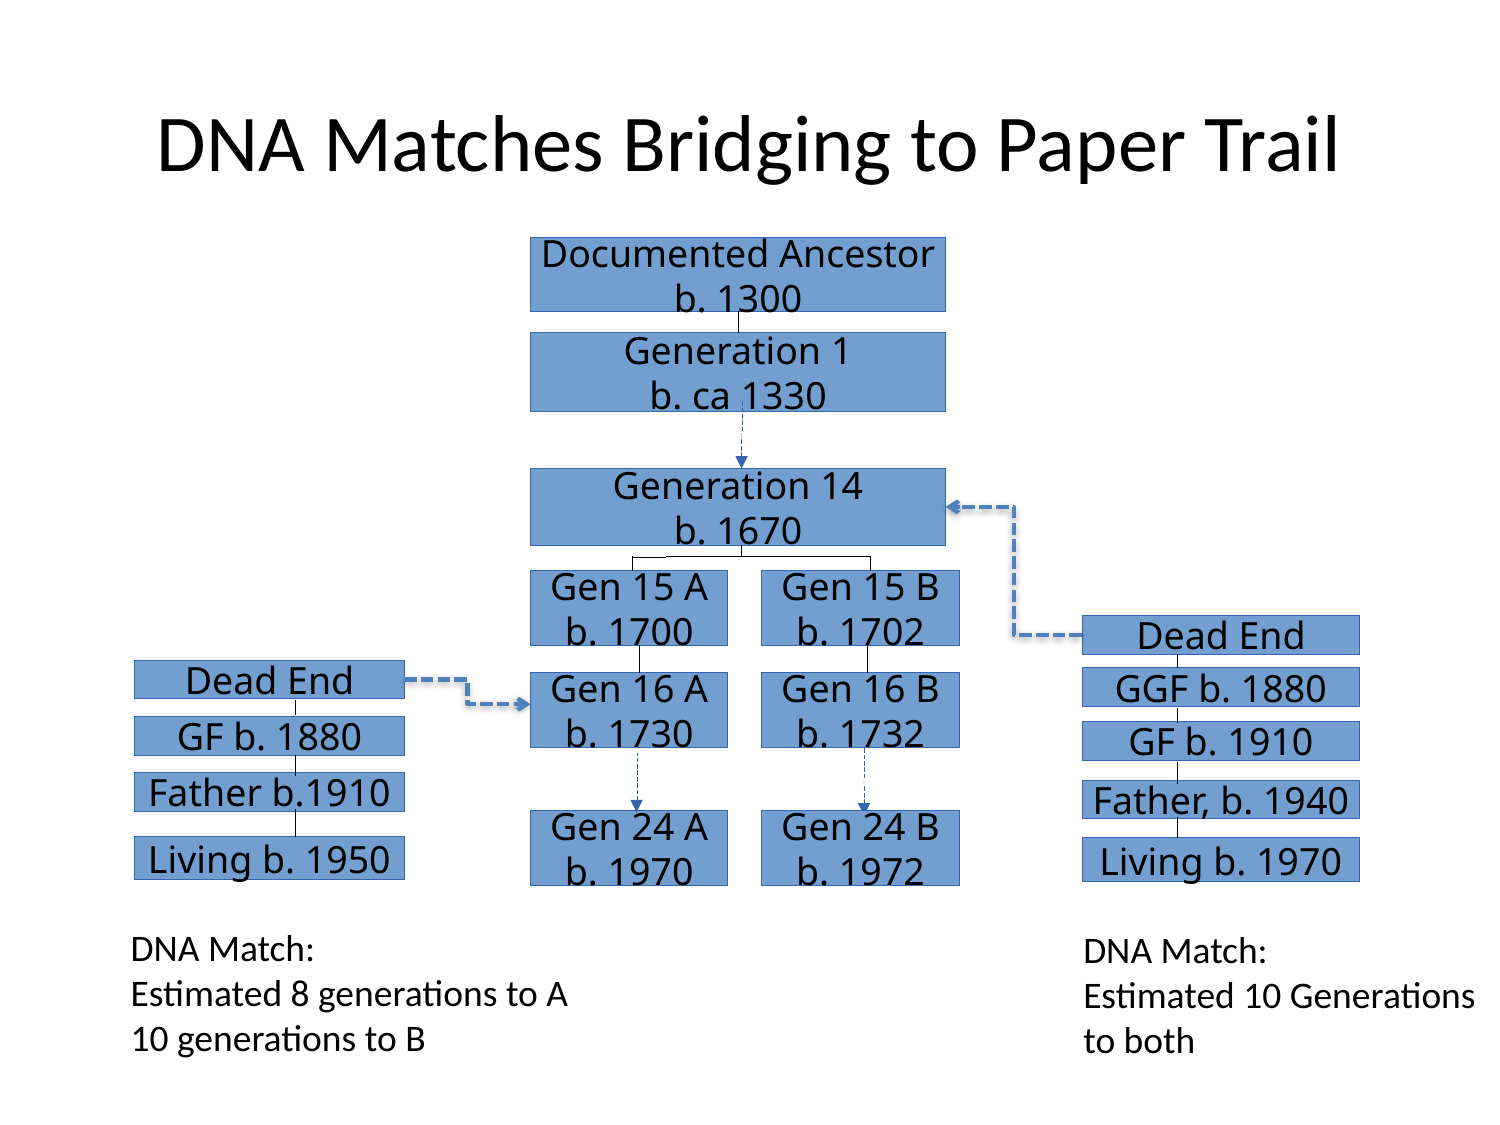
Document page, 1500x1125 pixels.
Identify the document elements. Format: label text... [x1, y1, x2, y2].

text_box Father b.1910 [134, 772, 405, 812]
text_box GGF b. 1880 [1082, 667, 1360, 707]
text_box Generation 14 b. 1670 [530, 468, 946, 546]
text_box Generation 1 b. ca 1330 [530, 332, 946, 412]
text_box DNA Match: Estimated 8 generations to A 10 generations to B [115, 916, 592, 1066]
text_box Gen 15 B b. 1702 [761, 570, 960, 646]
text_box Dead End [134, 660, 405, 699]
text_box Living b. 1950 [134, 836, 405, 880]
text_box Documented Ancestor b. 1300 [530, 237, 946, 312]
text_box Living b. 1970 [1082, 837, 1360, 882]
text_box GF b. 1880 [134, 716, 405, 756]
text_box Gen 15 A b. 1700 [530, 570, 728, 646]
title DNA Matches Bridging to Paper Trail [75, 45, 1425, 233]
text_box Gen 24 B b. 1972 [761, 810, 960, 886]
text_box Gen 16 A b. 1730 [530, 672, 728, 748]
text_box Gen 16 B b. 1732 [761, 672, 960, 748]
text_box DNA Match: Estimated 10 Generations to both [1068, 918, 1497, 1069]
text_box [403, 679, 531, 705]
text_box [630, 796, 643, 813]
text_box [945, 506, 1083, 635]
text_box [857, 799, 871, 810]
text_box [735, 452, 748, 468]
text_box Dead End [1082, 615, 1360, 655]
text_box GF b. 1910 [1082, 721, 1360, 761]
text_box Gen 24 A b. 1970 [530, 810, 728, 886]
text_box Father, b. 1940 [1082, 780, 1360, 819]
